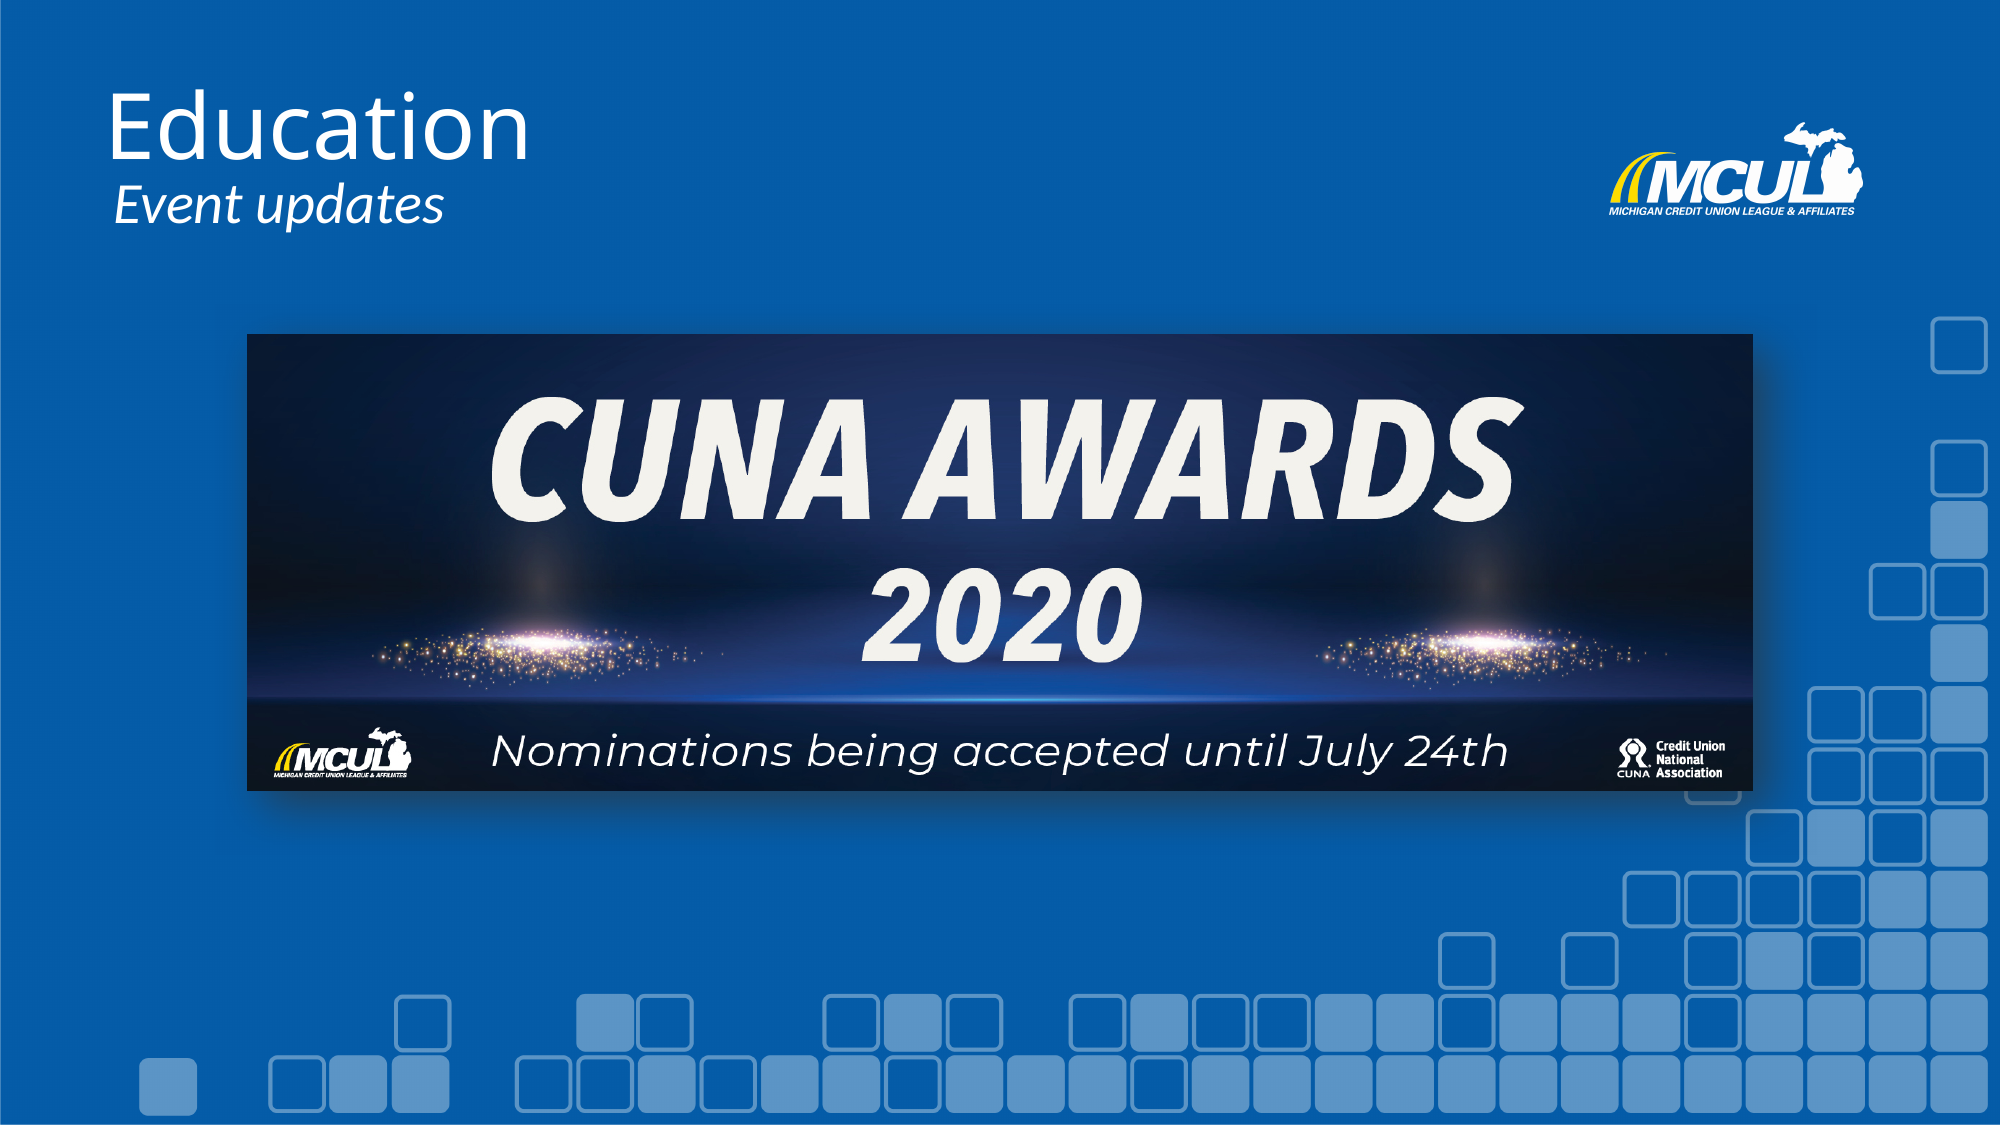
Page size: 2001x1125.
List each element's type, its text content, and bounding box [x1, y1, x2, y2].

picture [0, 0, 2000, 1125]
title Education [89, 63, 1815, 196]
text_box Event updates [98, 157, 461, 243]
